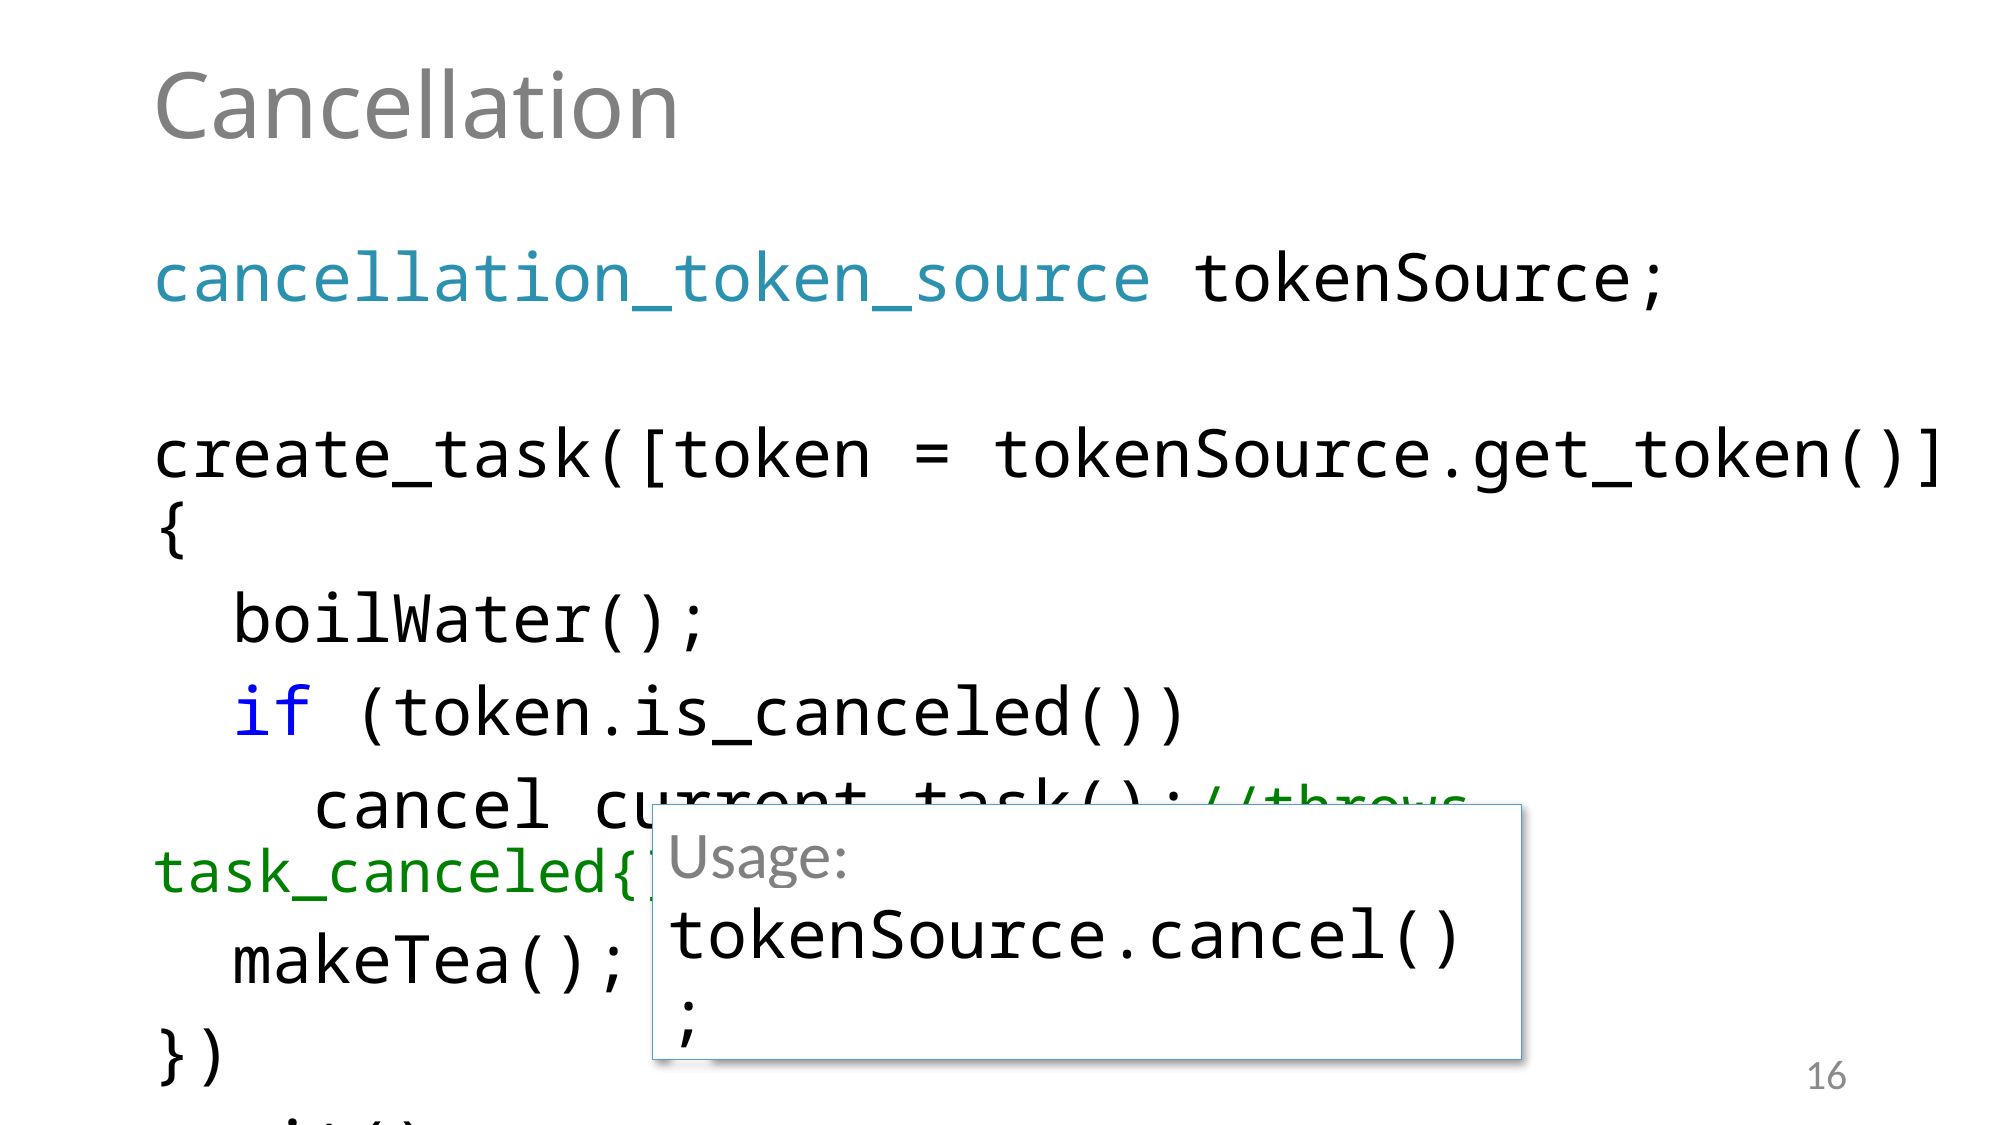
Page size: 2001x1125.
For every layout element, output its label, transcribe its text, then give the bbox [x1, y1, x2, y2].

list cancellation_token_source tokenSource; create_task([token = tokenSource.get_token()] { boilWater(); if (token.is_canceled()) cancel_current_task();//throws task_canceled{} makeTea(); }) .wait(); [137, 236, 1975, 1105]
title Cancellation [137, 0, 1863, 218]
slide_number 16 [1412, 1042, 1863, 1103]
text_box Usage: tokenSource.cancel(); [652, 804, 1522, 1060]
